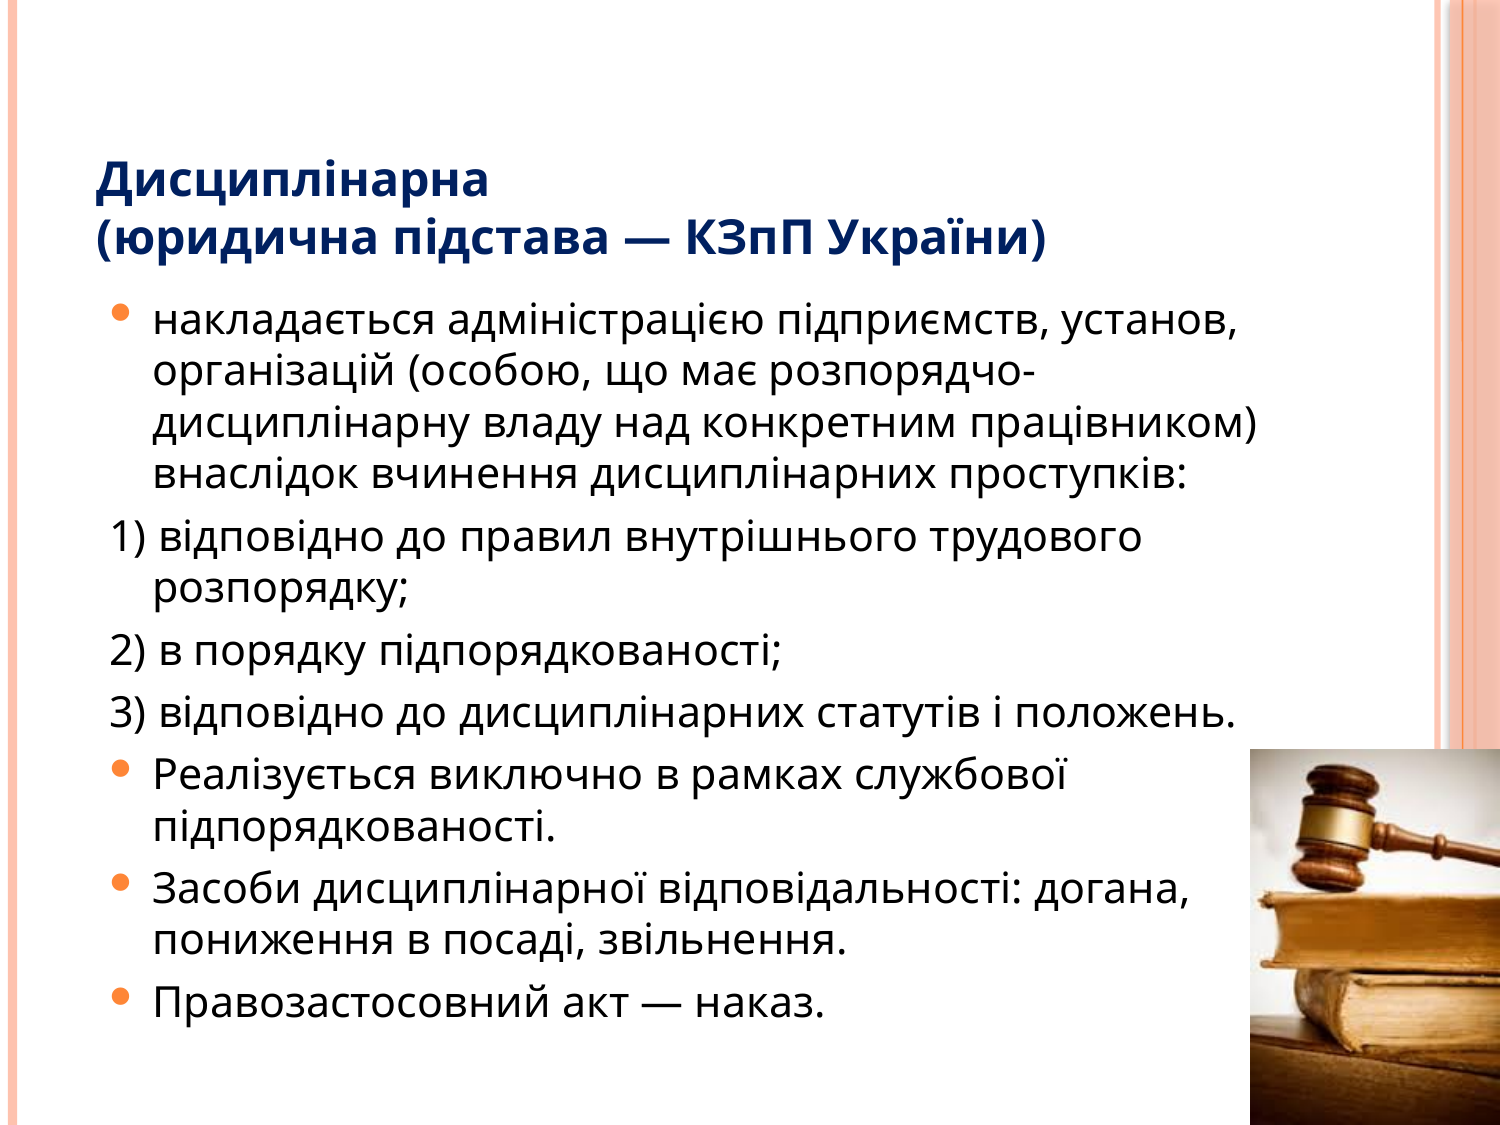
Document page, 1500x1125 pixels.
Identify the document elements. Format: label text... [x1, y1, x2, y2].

list накладається адміністрацією підприємств, установ, організацій (особою, що має розпорядчо-дисциплінарну владу над конкретним працівником) внаслідок вчинення дисциплінарних проступків: 1) відповідно до правил внутрішнього трудового розпорядку; 2) в порядку підпорядкованості; 3) відповідно до дисциплінарних статутів і положень. Реалізується виключно в рамках службової підпорядкованості. Засоби дисциплінарної відповідальності: догана, пониження в посаді, звільнення. Правозастосовний акт — наказ. [82, 234, 1307, 1034]
title Дисциплінарна (юридична підстава — КЗпП України) [82, 140, 1307, 234]
picture [1249, 749, 1500, 1125]
